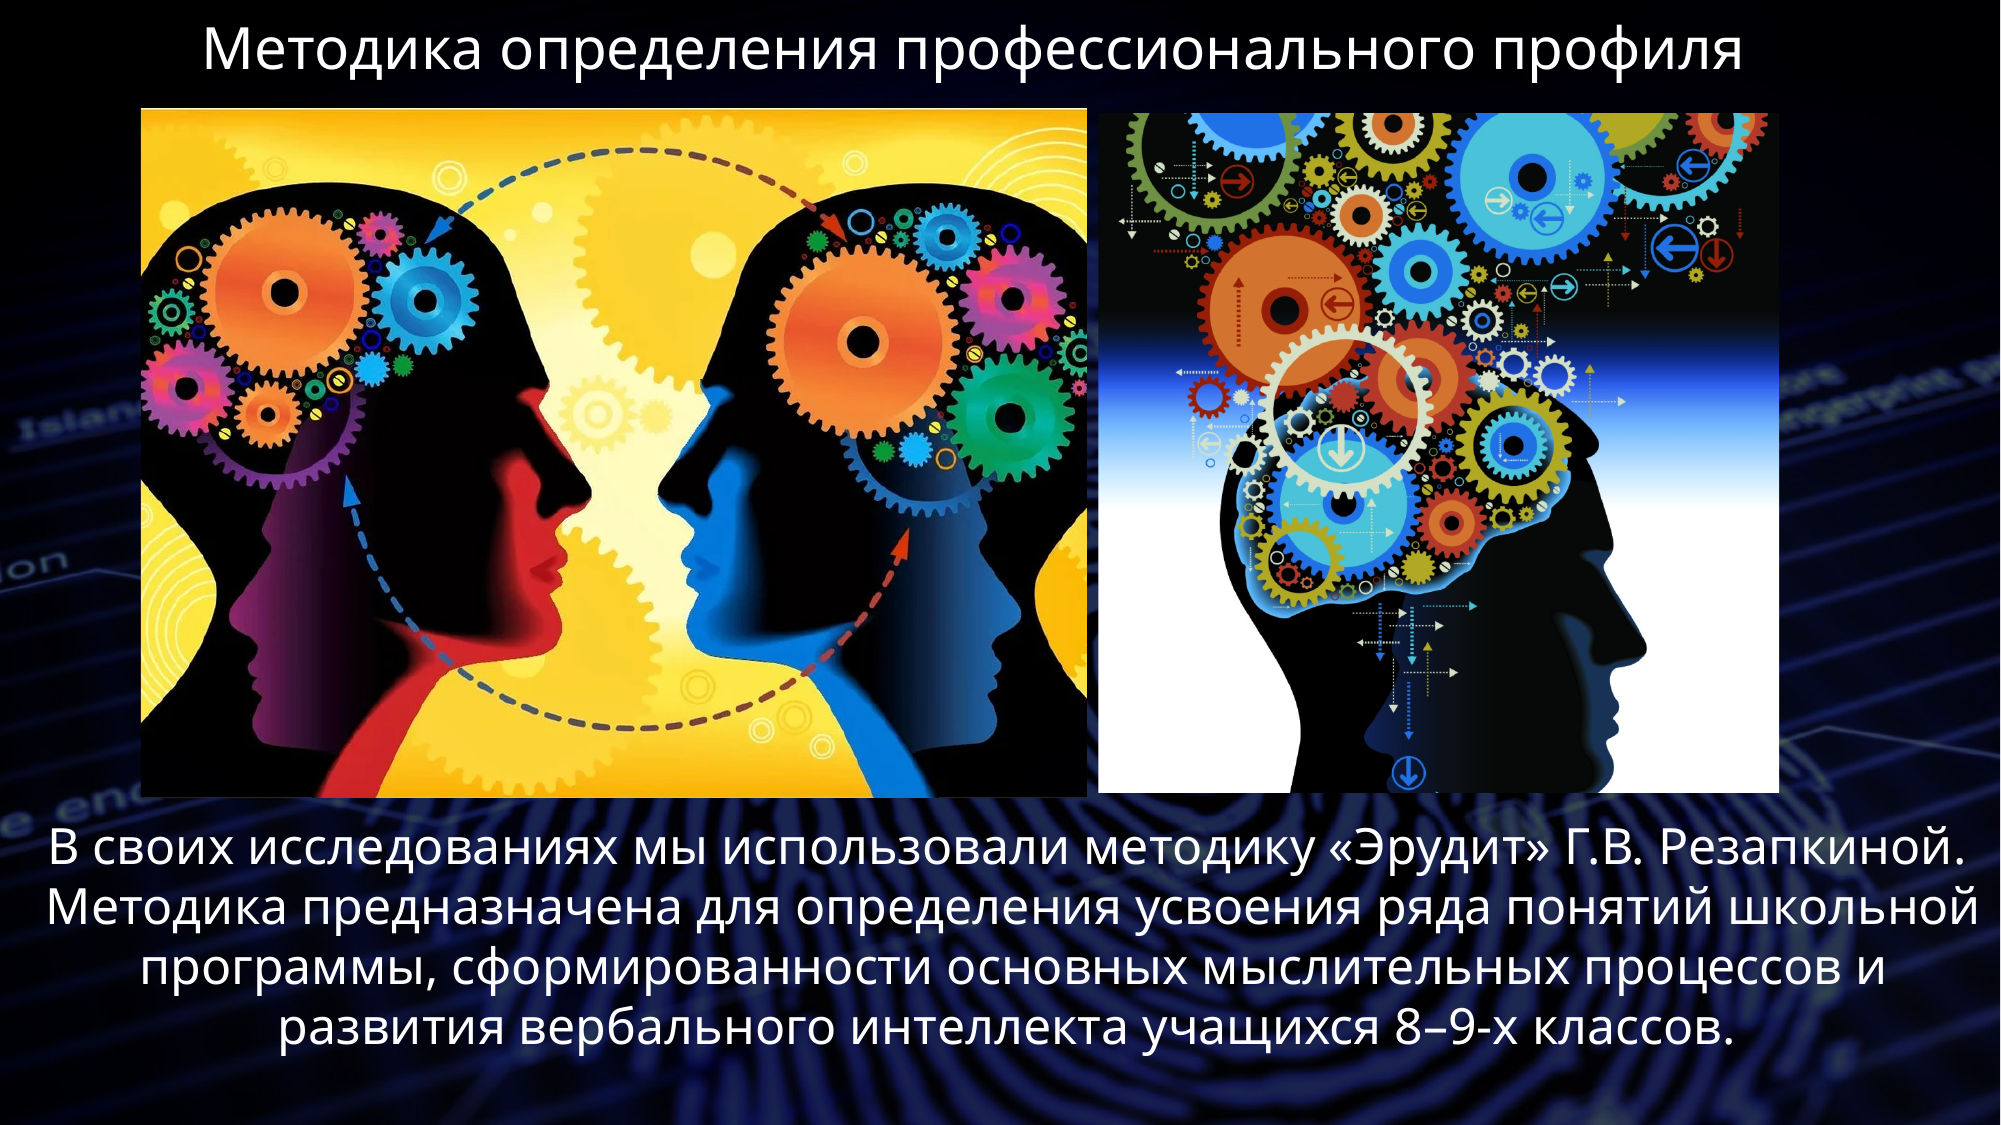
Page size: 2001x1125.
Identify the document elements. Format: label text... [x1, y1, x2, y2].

text_box Методика определения профессионального профиля [186, 3, 1867, 159]
text_box В своих исследованиях мы использовали методику «Эрудит» Г.В. Резапкиной. Методика предназначена для определения усвоения ряда понятий школьной программы, сформированности основных мыслительных процессов и развития вербального интеллекта учащихся 8–9-х классов. [27, 806, 2000, 1062]
picture [0, 0, 2001, 1125]
